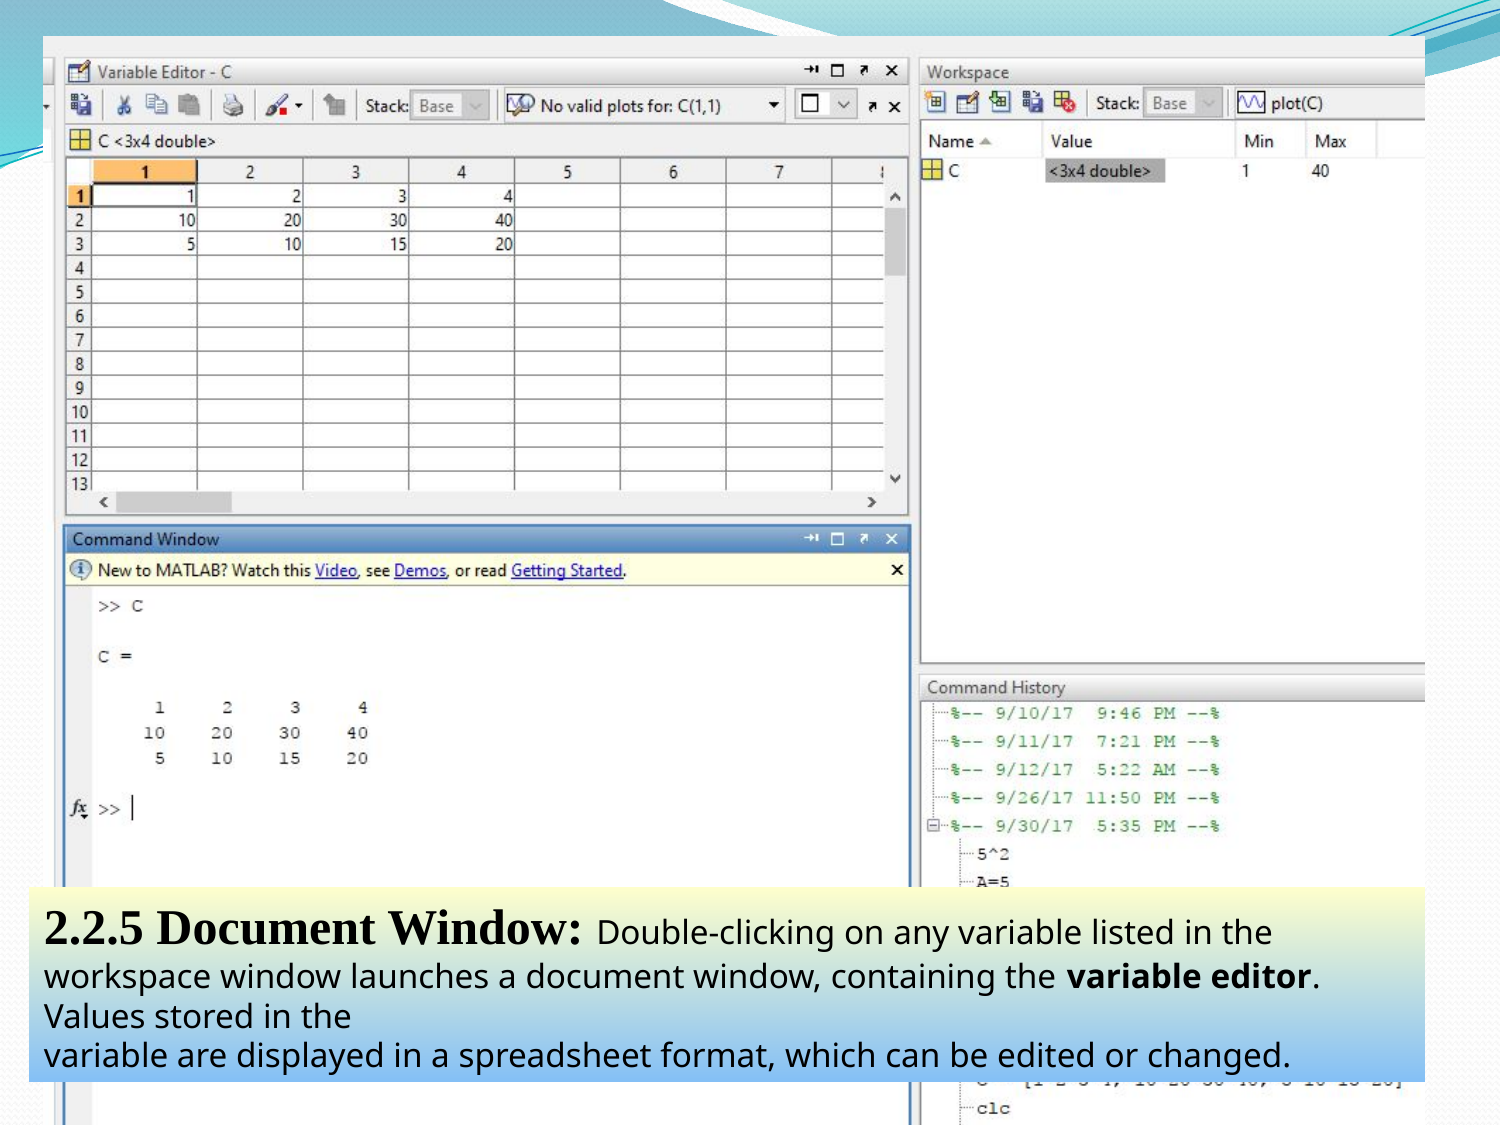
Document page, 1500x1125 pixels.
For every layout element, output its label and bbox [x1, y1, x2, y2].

text_box [29, 887, 36, 1082]
picture [43, 35, 1426, 1125]
